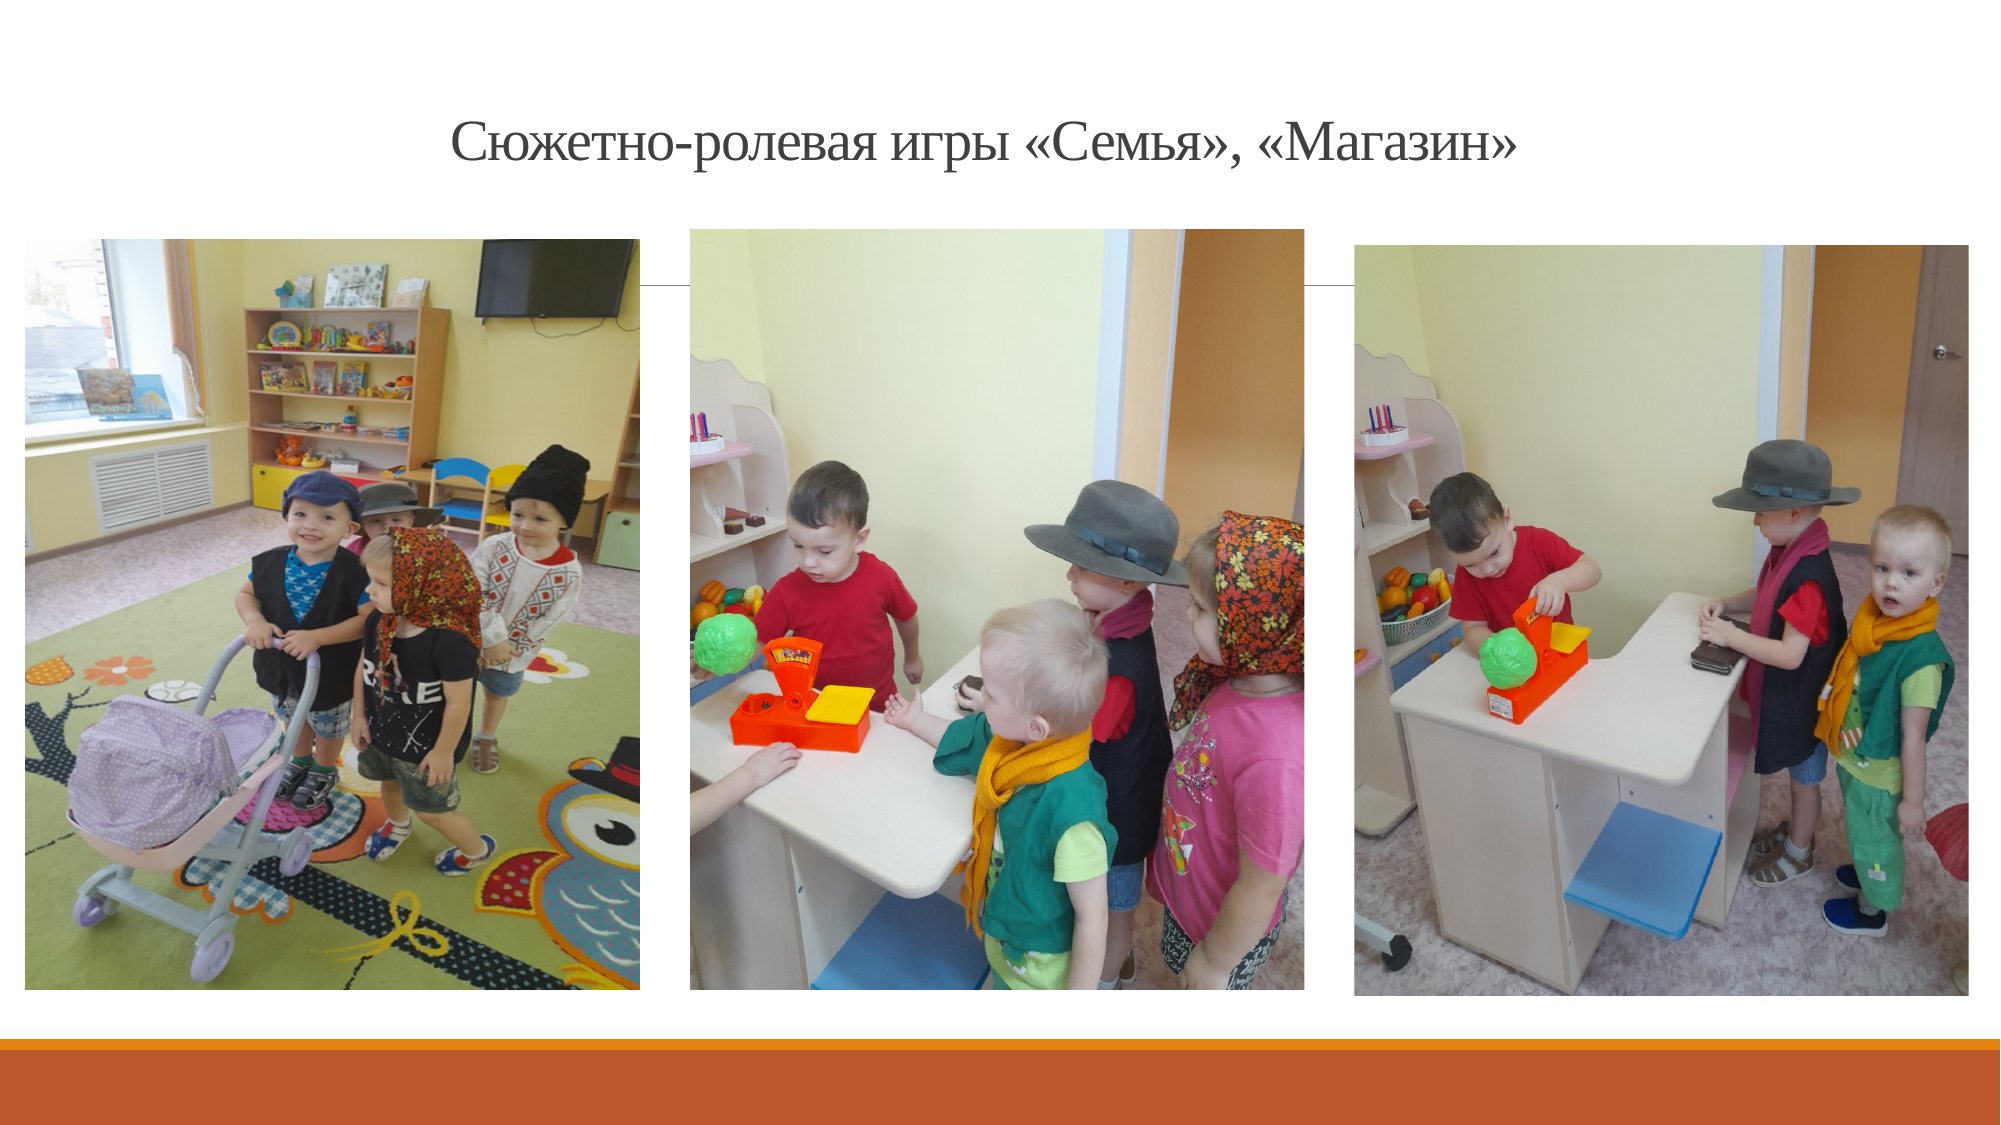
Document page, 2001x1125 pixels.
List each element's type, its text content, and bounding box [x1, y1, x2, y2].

picture [689, 229, 1305, 991]
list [1353, 245, 1970, 997]
title Сюжетно-ролевая игры «Семья», «Магазин» [435, 78, 1560, 181]
picture [25, 239, 641, 991]
